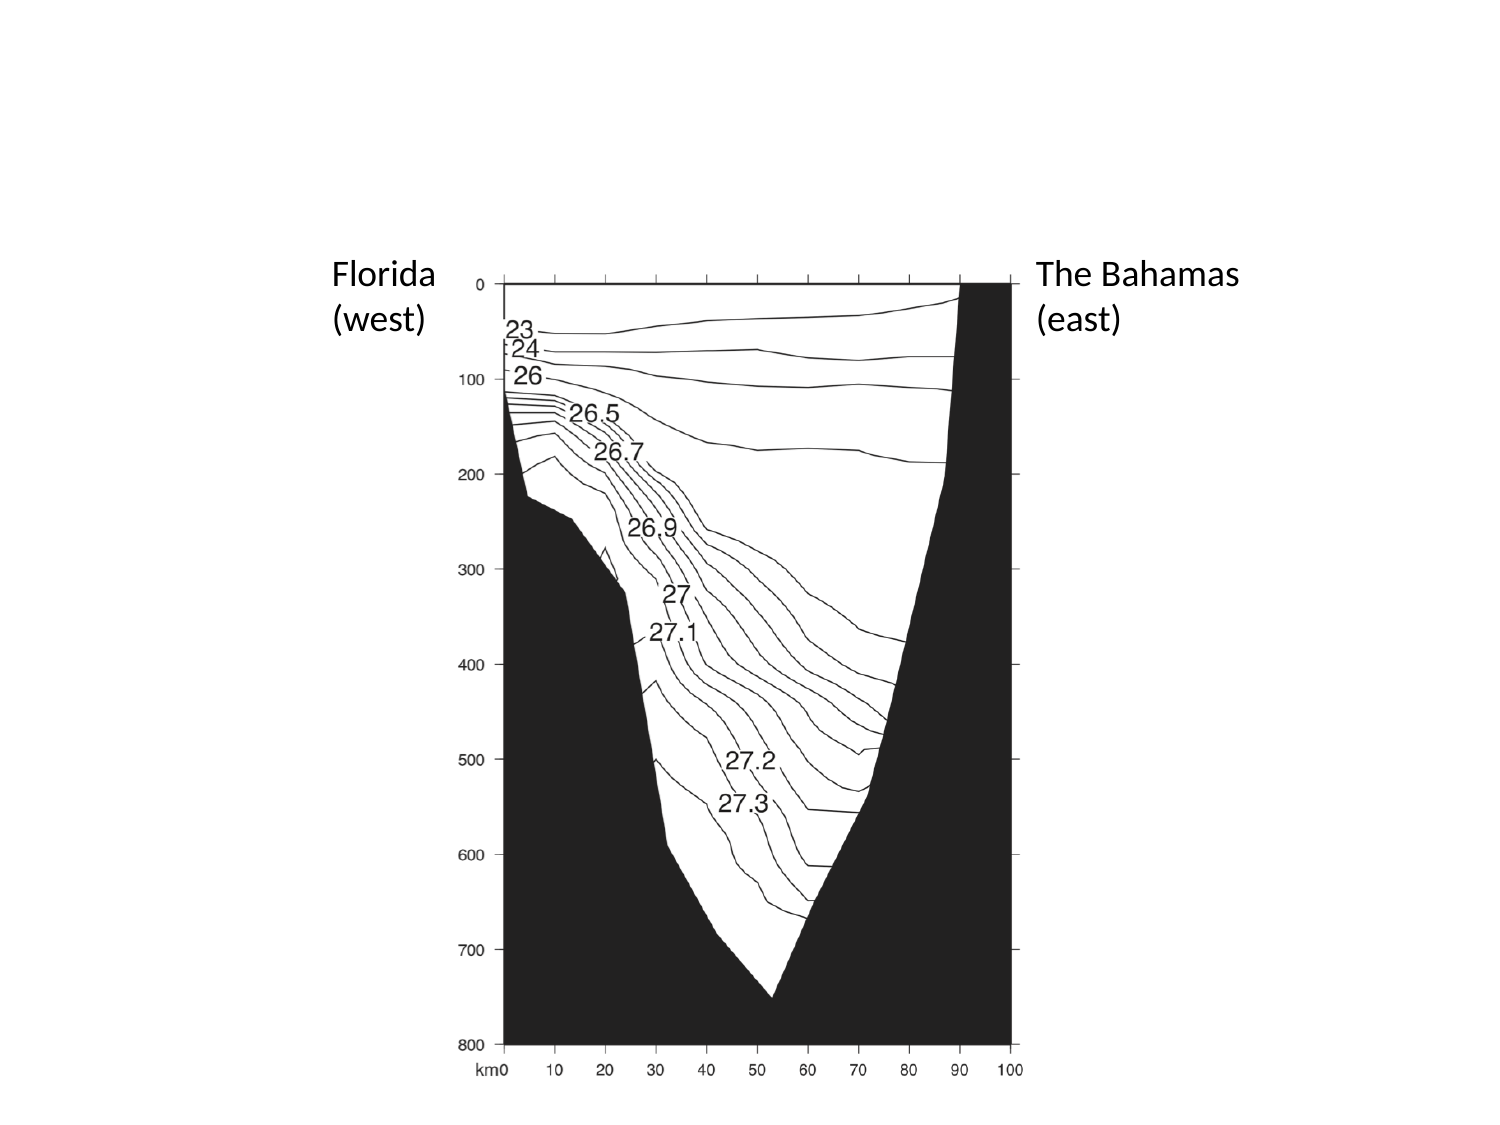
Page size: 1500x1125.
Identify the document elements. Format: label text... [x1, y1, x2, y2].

picture [421, 241, 1082, 1125]
text_box Florida (west) [317, 241, 421, 347]
text_box The Bahamas (east) [1082, 241, 1265, 346]
